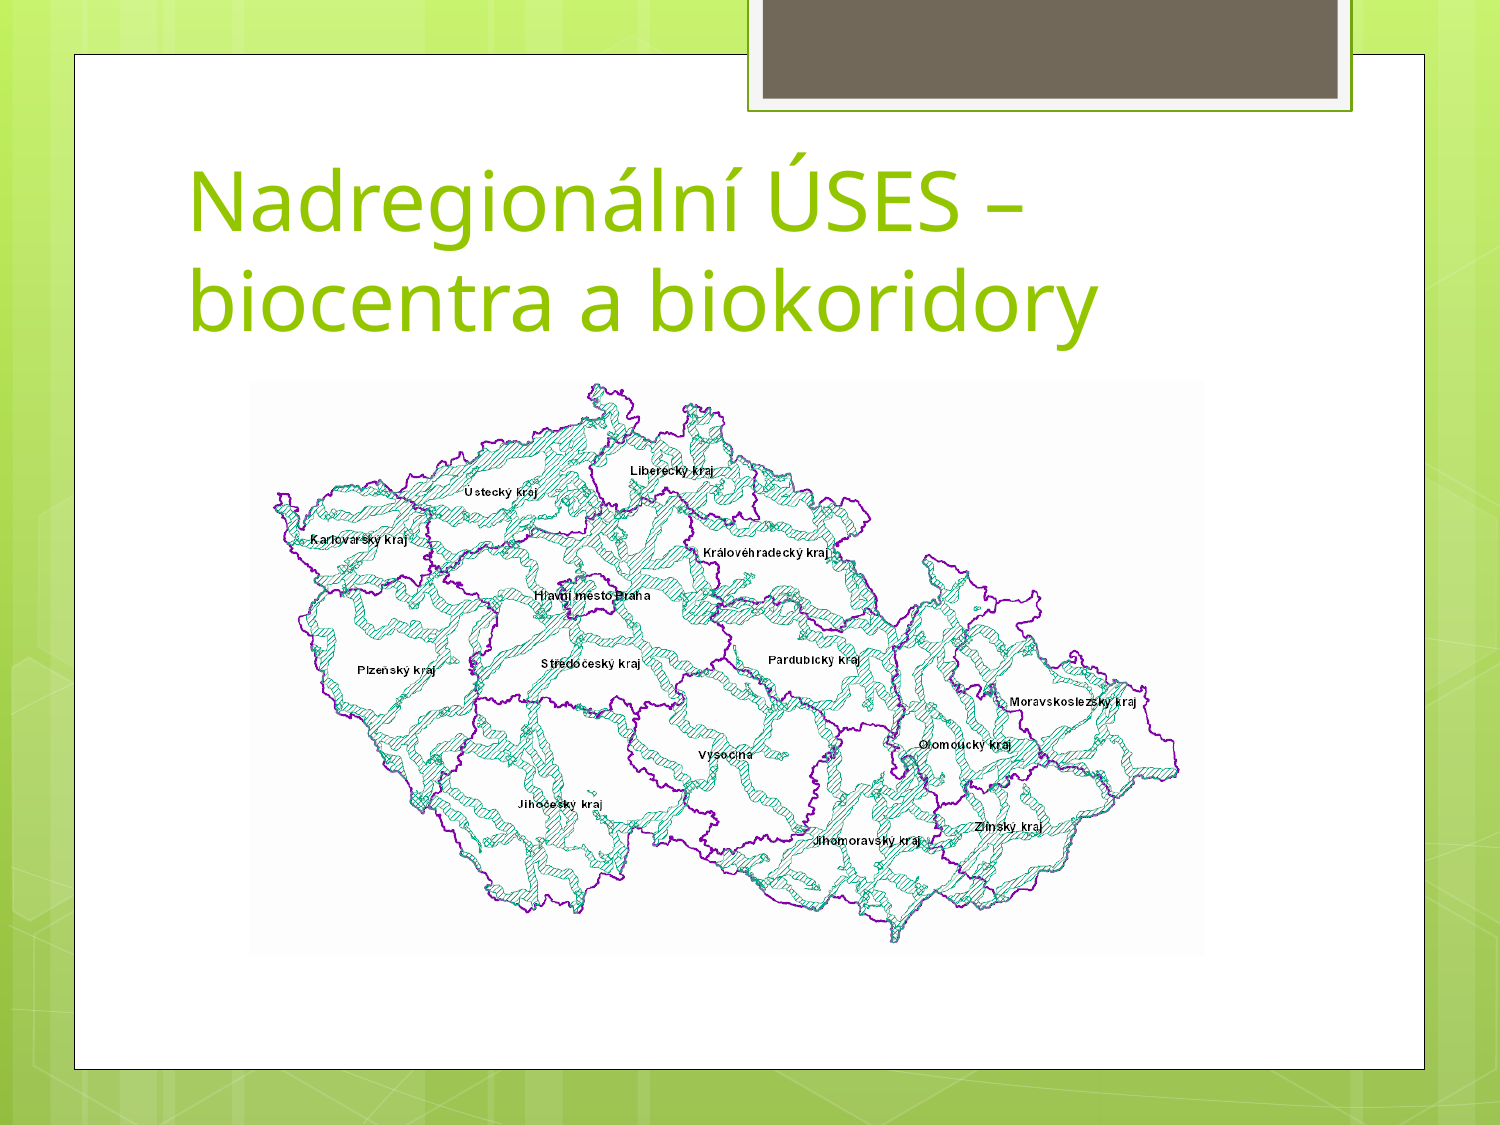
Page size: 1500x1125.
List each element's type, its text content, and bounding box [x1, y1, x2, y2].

title Nadregionální ÚSES – biocentra a biokoridory [171, 168, 1324, 356]
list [248, 380, 1205, 957]
